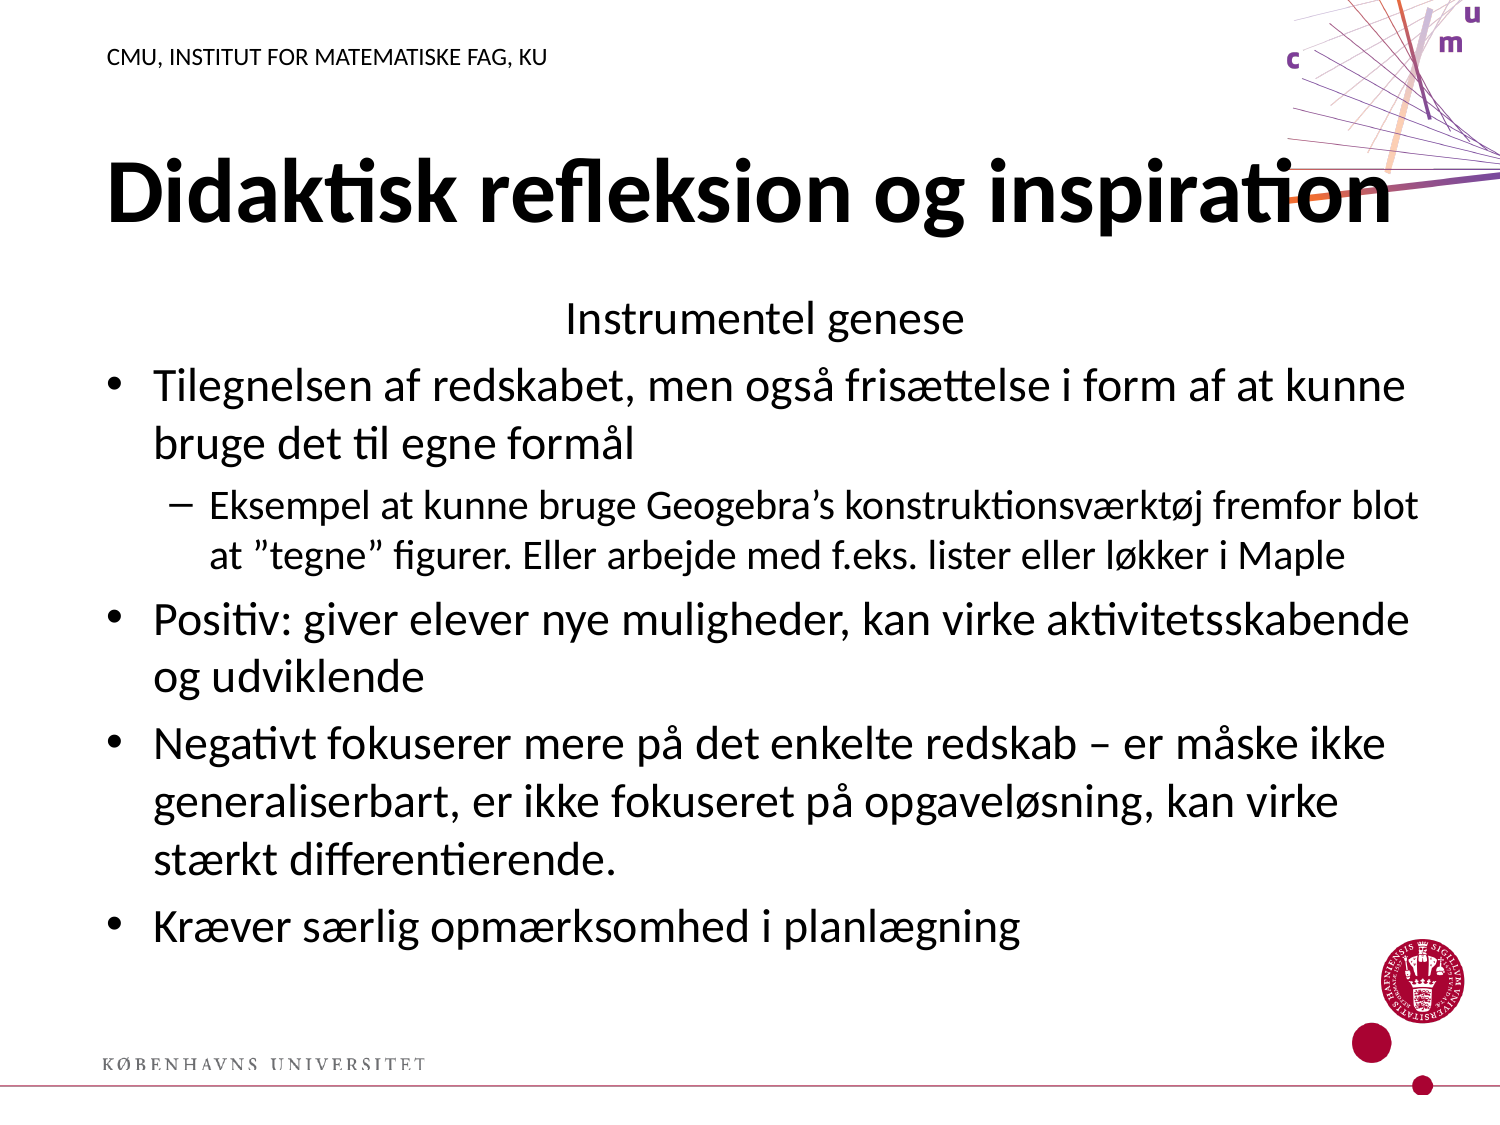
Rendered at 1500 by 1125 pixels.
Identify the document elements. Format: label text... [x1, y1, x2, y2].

list Instrumentel genese Tilegnelsen af redskabet, men også frisættelse i form af at kunne bruge det til egne formål Eksempel at kunne bruge Geogebra’s konstruktionsværktøj fremfor blot at ”tegne” figurer. Eller arbejde med f.eks. lister eller løkker i Maple Positiv: giver elever nye muligheder, kan virke aktivitetsskabende og udviklende Negativt fokuserer mere på det enkelte redskab – er måske ikke generaliserbart, er ikke fokuseret på opgaveløsning, kan virke stærkt differentierende. Kræver særlig opmærksomhed i planlægning [90, 279, 1441, 1004]
title Didaktisk refleksion og inspiration [90, 91, 1441, 279]
